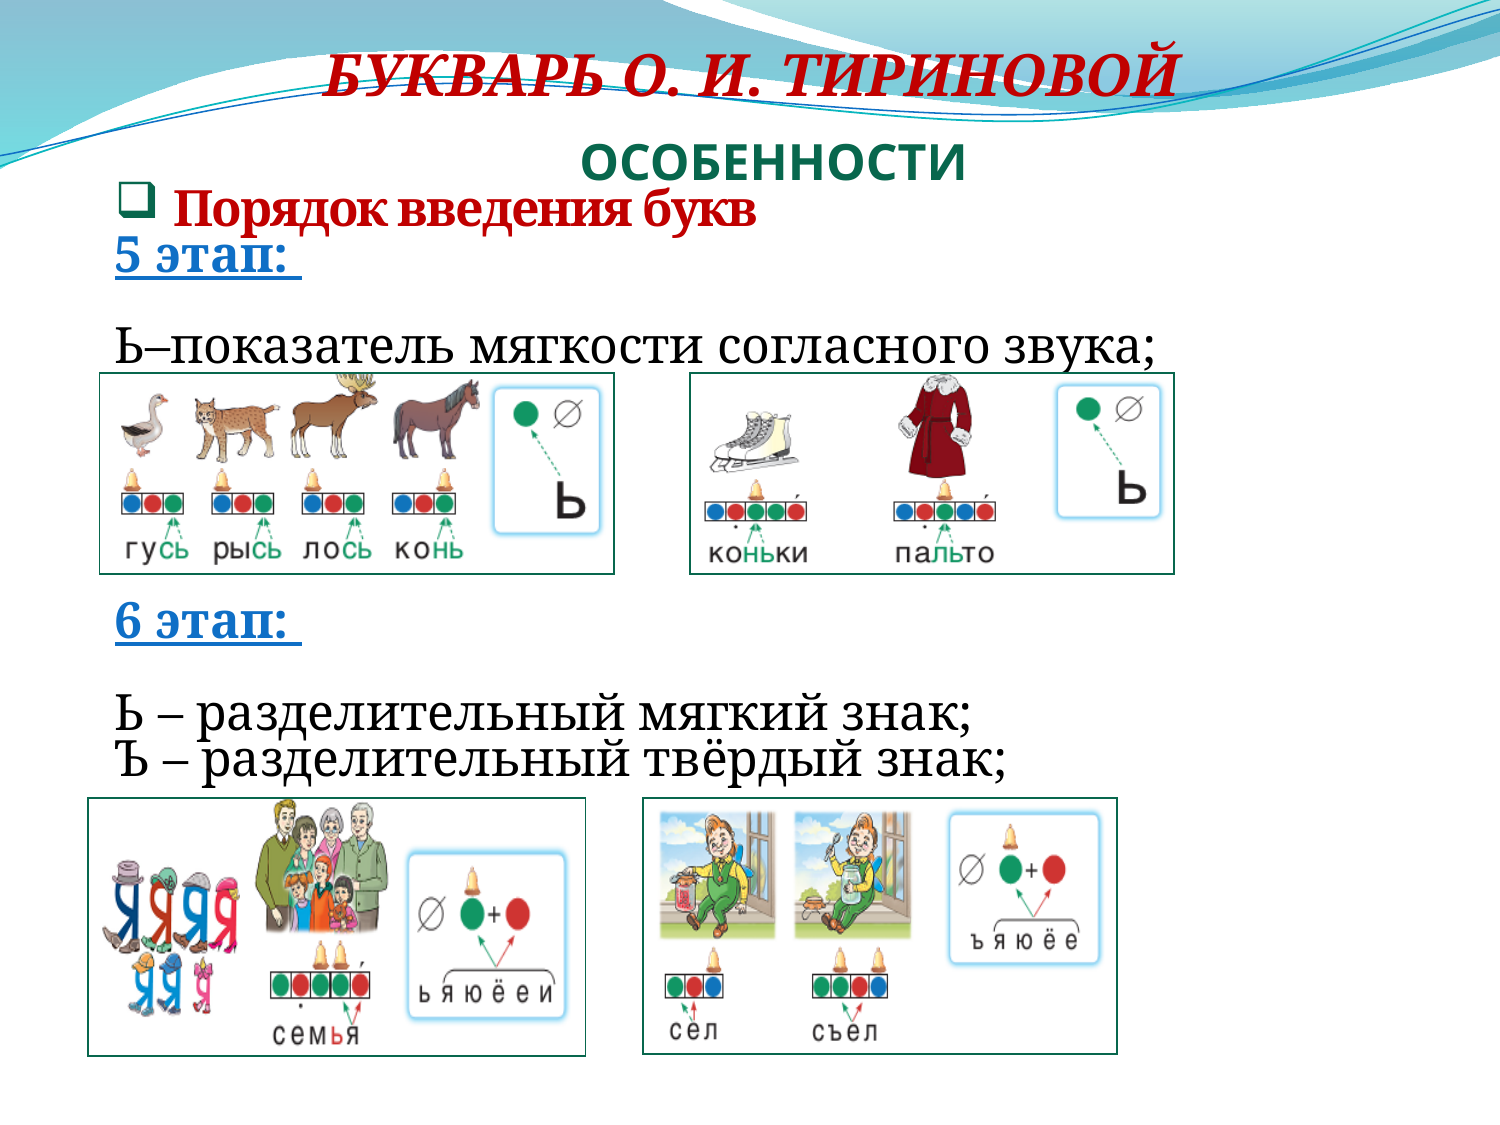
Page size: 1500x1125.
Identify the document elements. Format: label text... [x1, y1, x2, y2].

picture [100, 373, 614, 574]
picture [690, 373, 1174, 574]
text_box БУКВАРЬ О. И. ТИРИНОВОЙ [309, 30, 1210, 116]
picture [88, 798, 585, 1056]
picture [643, 798, 1117, 1054]
text_box ОСОБЕННОСТИ Порядок введения букв 5 этап: Ь–показатель мягкости согласного звука; 6 этап: Ь – разделительный мягкий знак; Ъ – разделительный твёрдый знак; [100, 137, 1447, 839]
